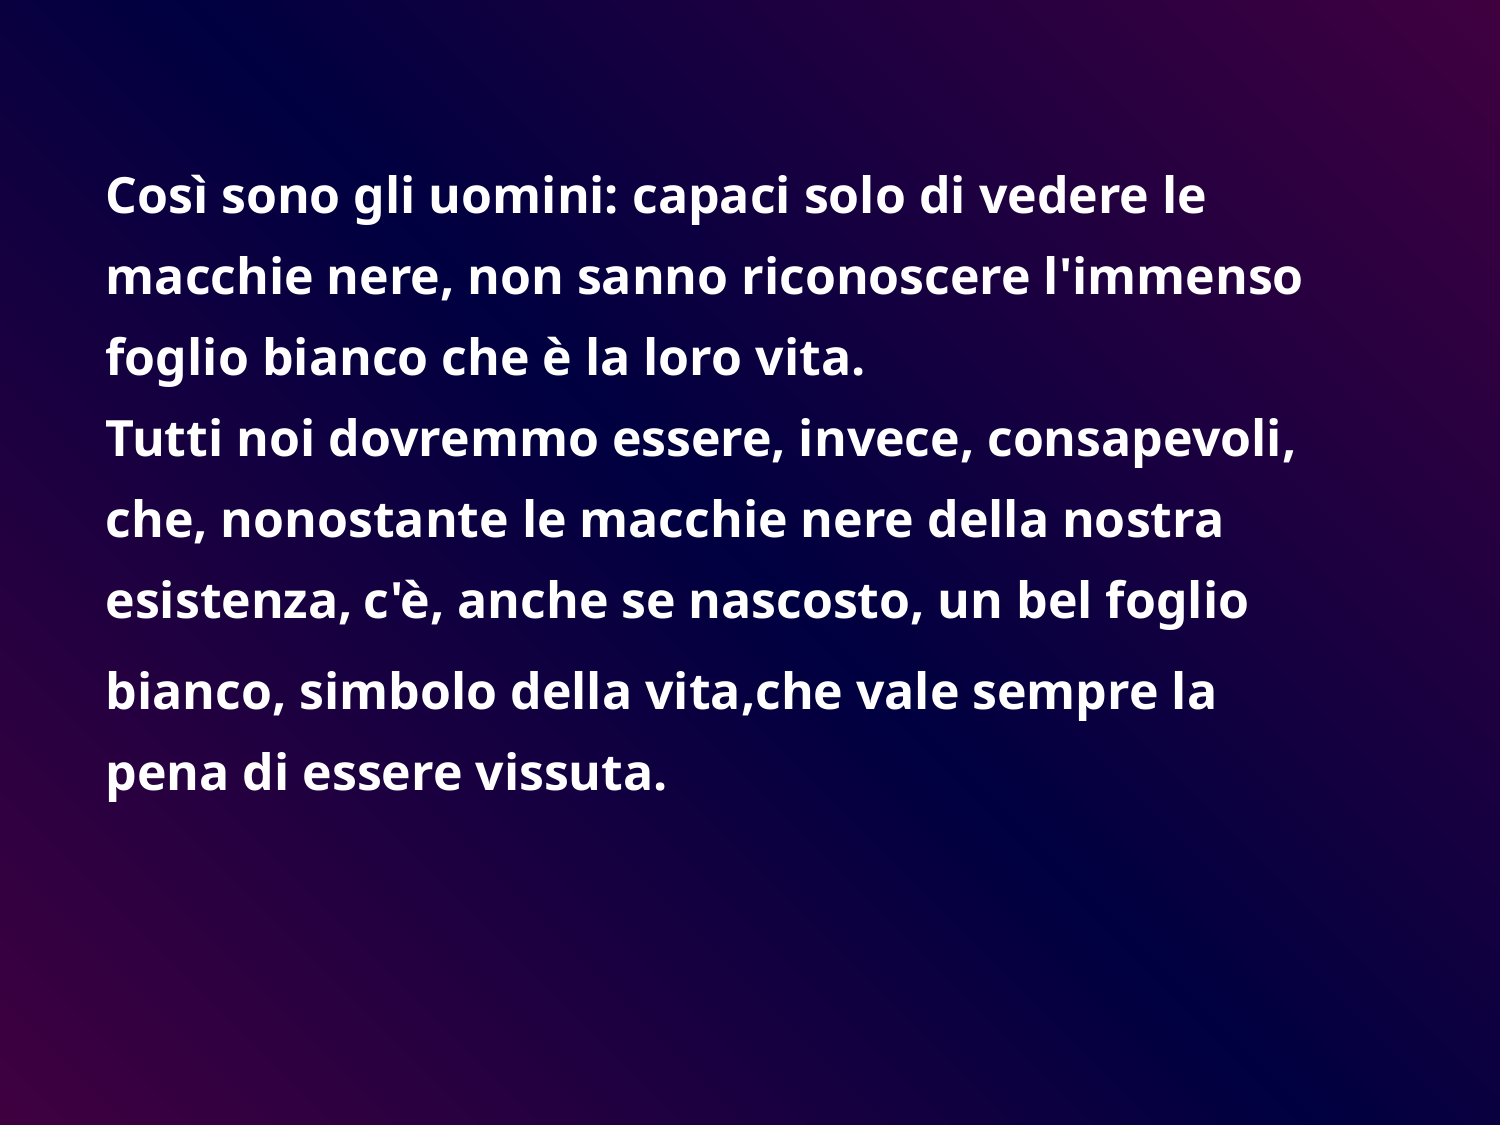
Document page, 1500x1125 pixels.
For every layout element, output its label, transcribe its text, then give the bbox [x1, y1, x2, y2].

list Così sono gli uomini: capaci solo di vedere le macchie nere, non sanno riconoscere l'immenso foglio bianco che è la loro vita. Tutti noi dovremmo essere, invece, consapevoli, che, nonostante le macchie nere della nostra esistenza, c'è, anche se nascosto, un bel foglio bianco, simbolo della vita,che vale sempre la pena di essere vissuta. [90, 88, 1367, 916]
